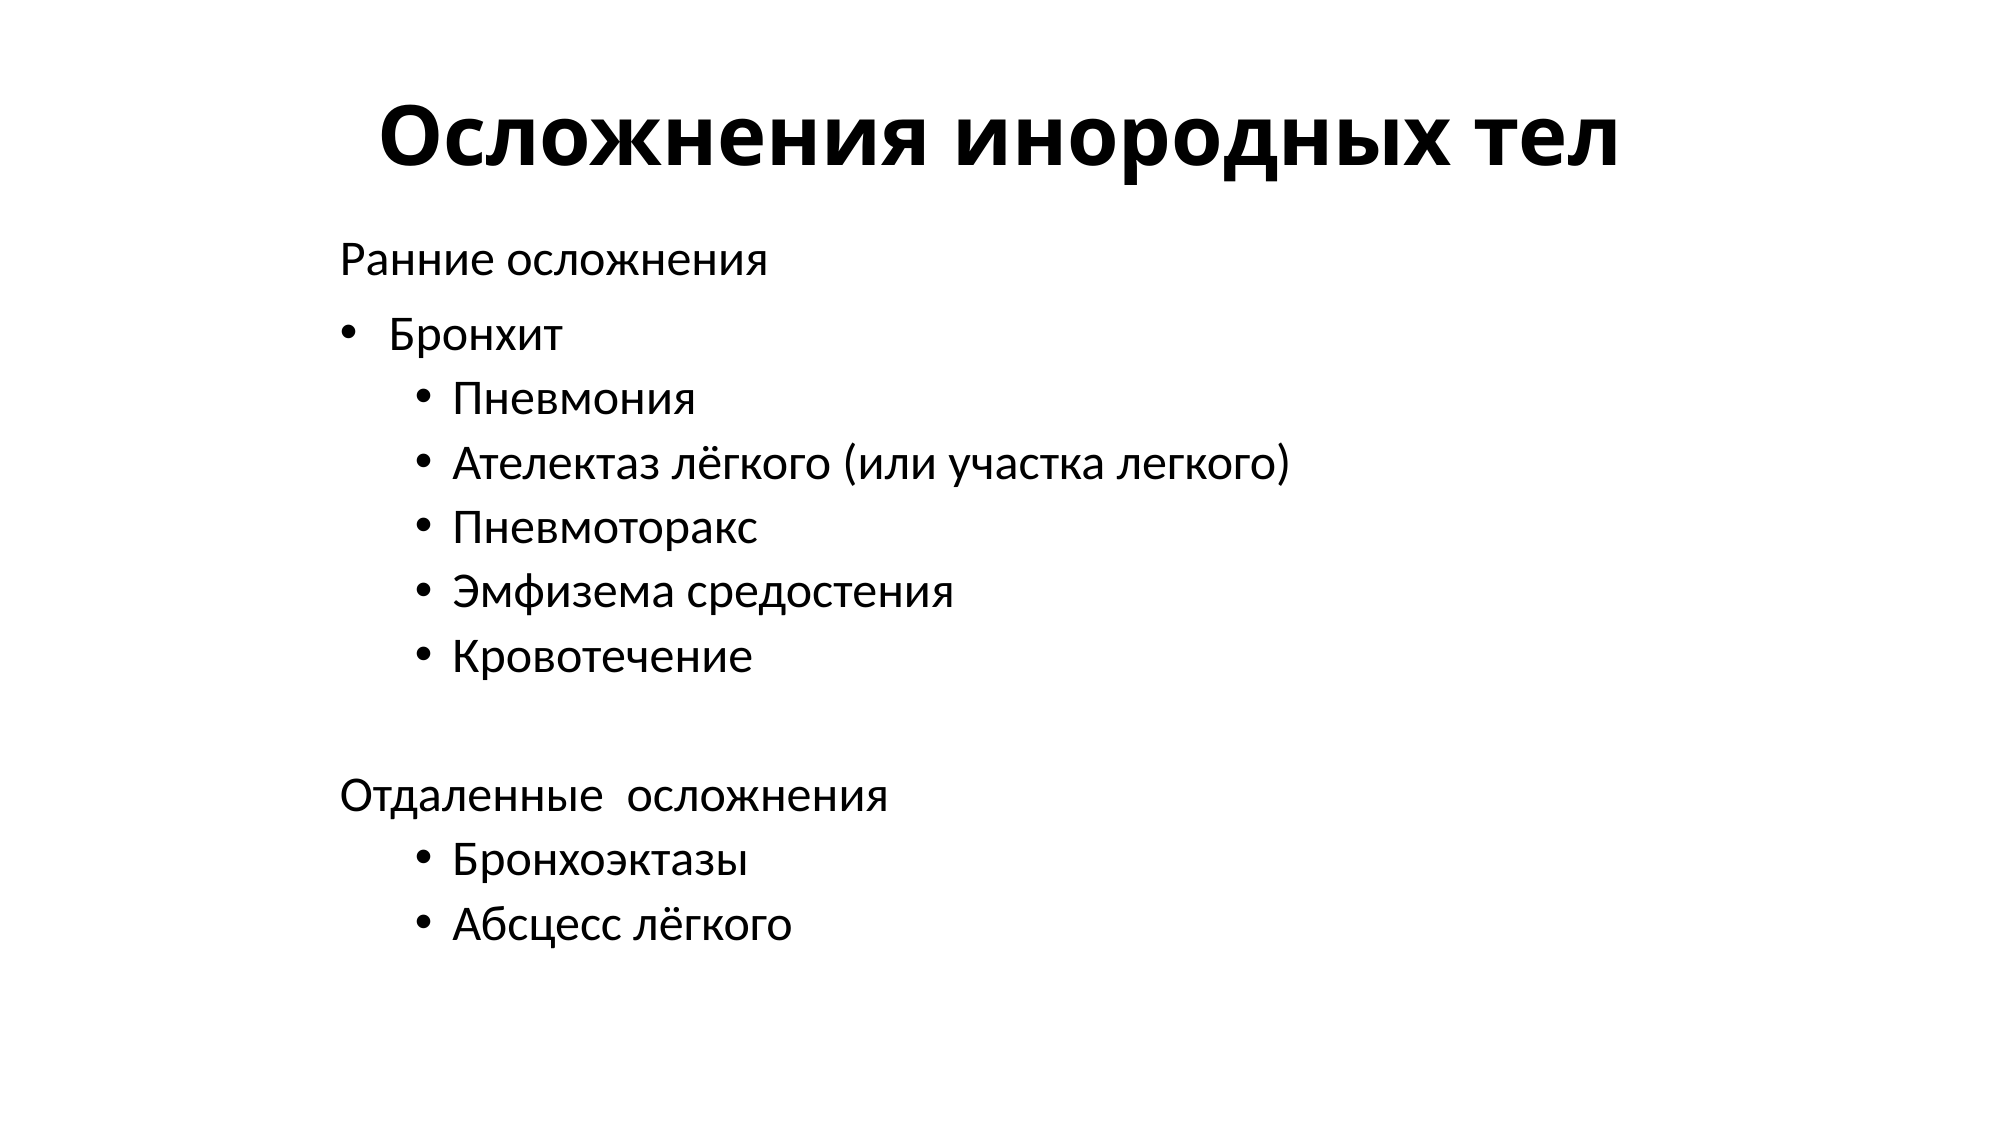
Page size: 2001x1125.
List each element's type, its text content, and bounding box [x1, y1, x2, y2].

title Осложнения инородных тел [324, 50, 1675, 224]
list Ранние осложнения Бронхит Пневмония Ателектаз лёгкого (или участка легкого) Пневмоторакс Эмфизема средостения Кровотечение Отдаленные осложнения Бронхоэктазы Абсцесс лёгкого [324, 224, 1675, 1038]
